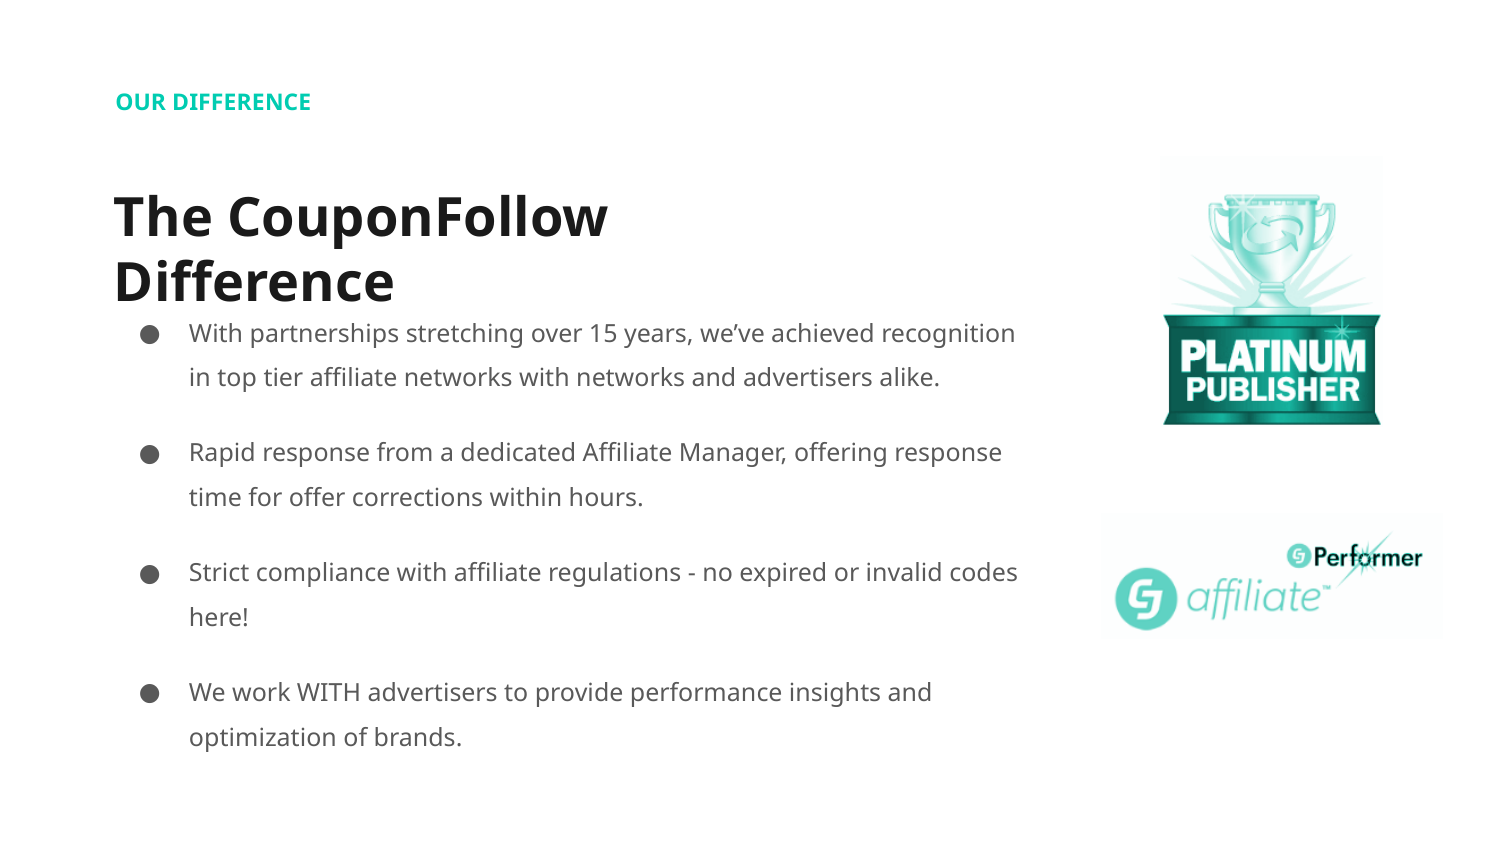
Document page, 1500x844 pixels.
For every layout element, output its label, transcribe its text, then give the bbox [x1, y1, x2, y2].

picture [1160, 156, 1384, 427]
picture [1100, 513, 1443, 639]
list With partnerships stretching over 15 years, we’ve achieved recognition in top tier affiliate networks with networks and advertisers alike. Rapid response from a dedicated Affiliate Manager, offering response time for offer corrections within hours. Strict compliance with affiliate regulations - no expired or invalid codes here! We work WITH advertisers to provide performance insights and optimization of brands. [98, 287, 1043, 741]
title OUR DIFFERENCE [100, 68, 642, 117]
title The CouponFollow Difference [98, 167, 915, 252]
